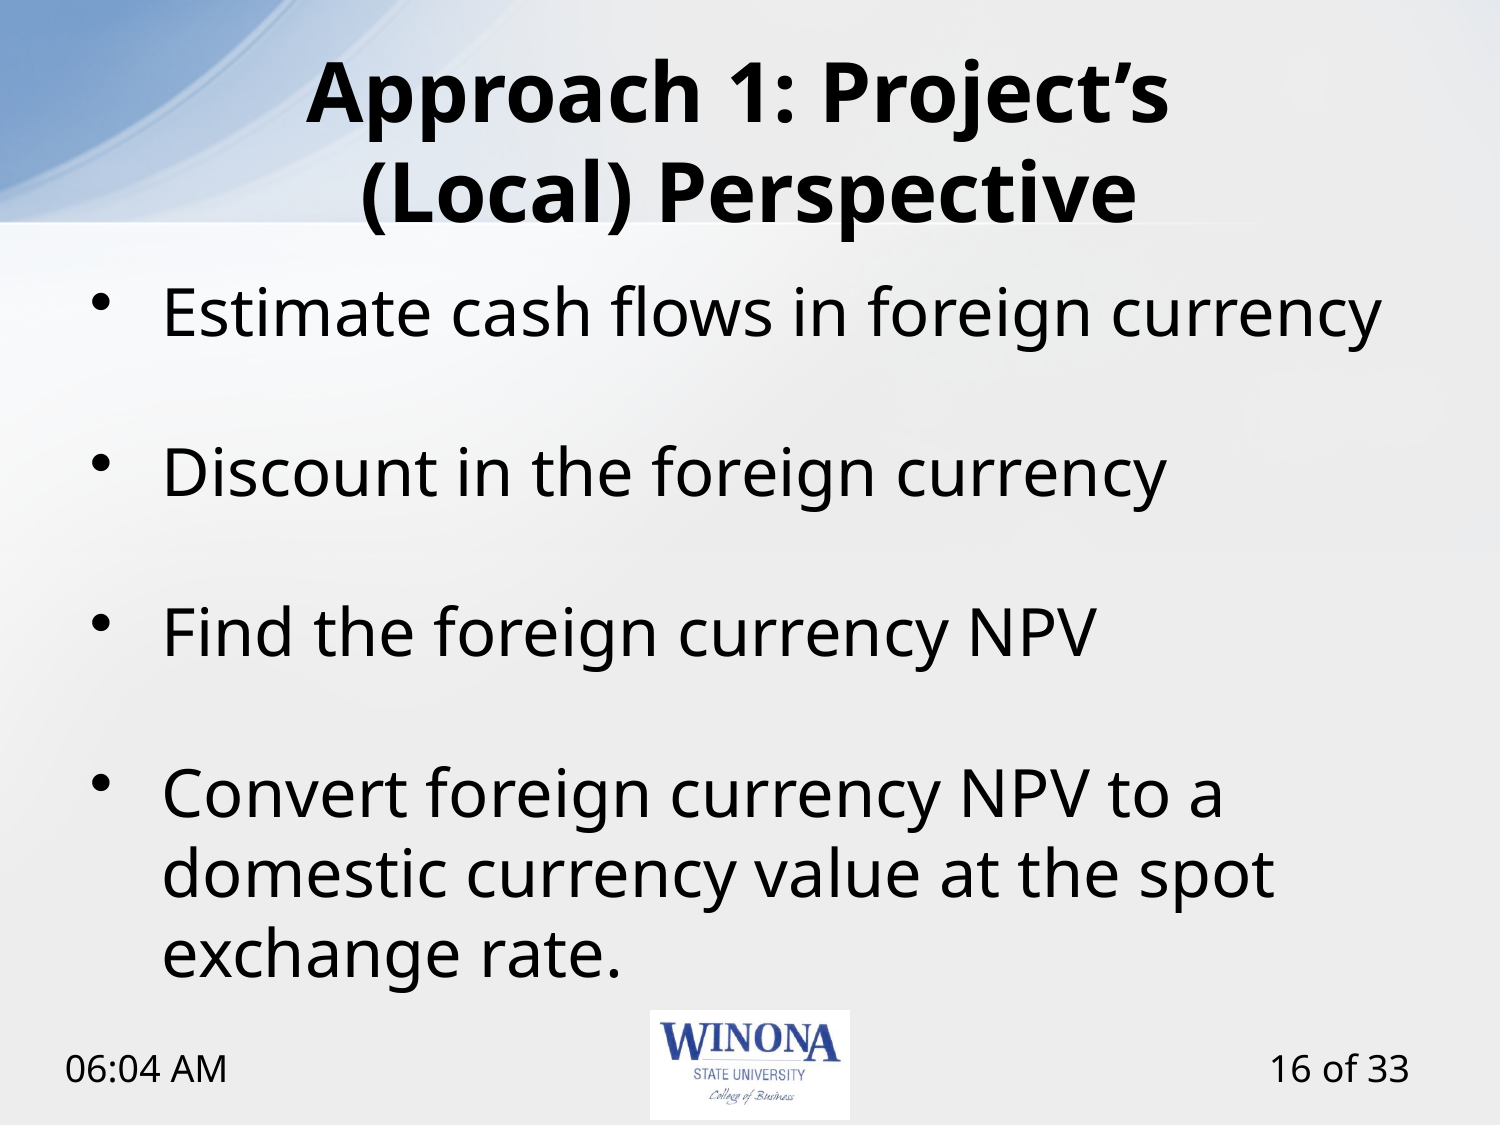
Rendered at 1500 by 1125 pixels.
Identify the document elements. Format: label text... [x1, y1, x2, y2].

list Estimate cash flows in foreign currency Discount in the foreign currency Find the foreign currency NPV Convert foreign currency NPV to a domestic currency value at the spot exchange rate. [75, 262, 1425, 1005]
title Approach 1: Project’s (Local) Perspective [75, 58, 1425, 247]
picture [0, 0, 1500, 1125]
